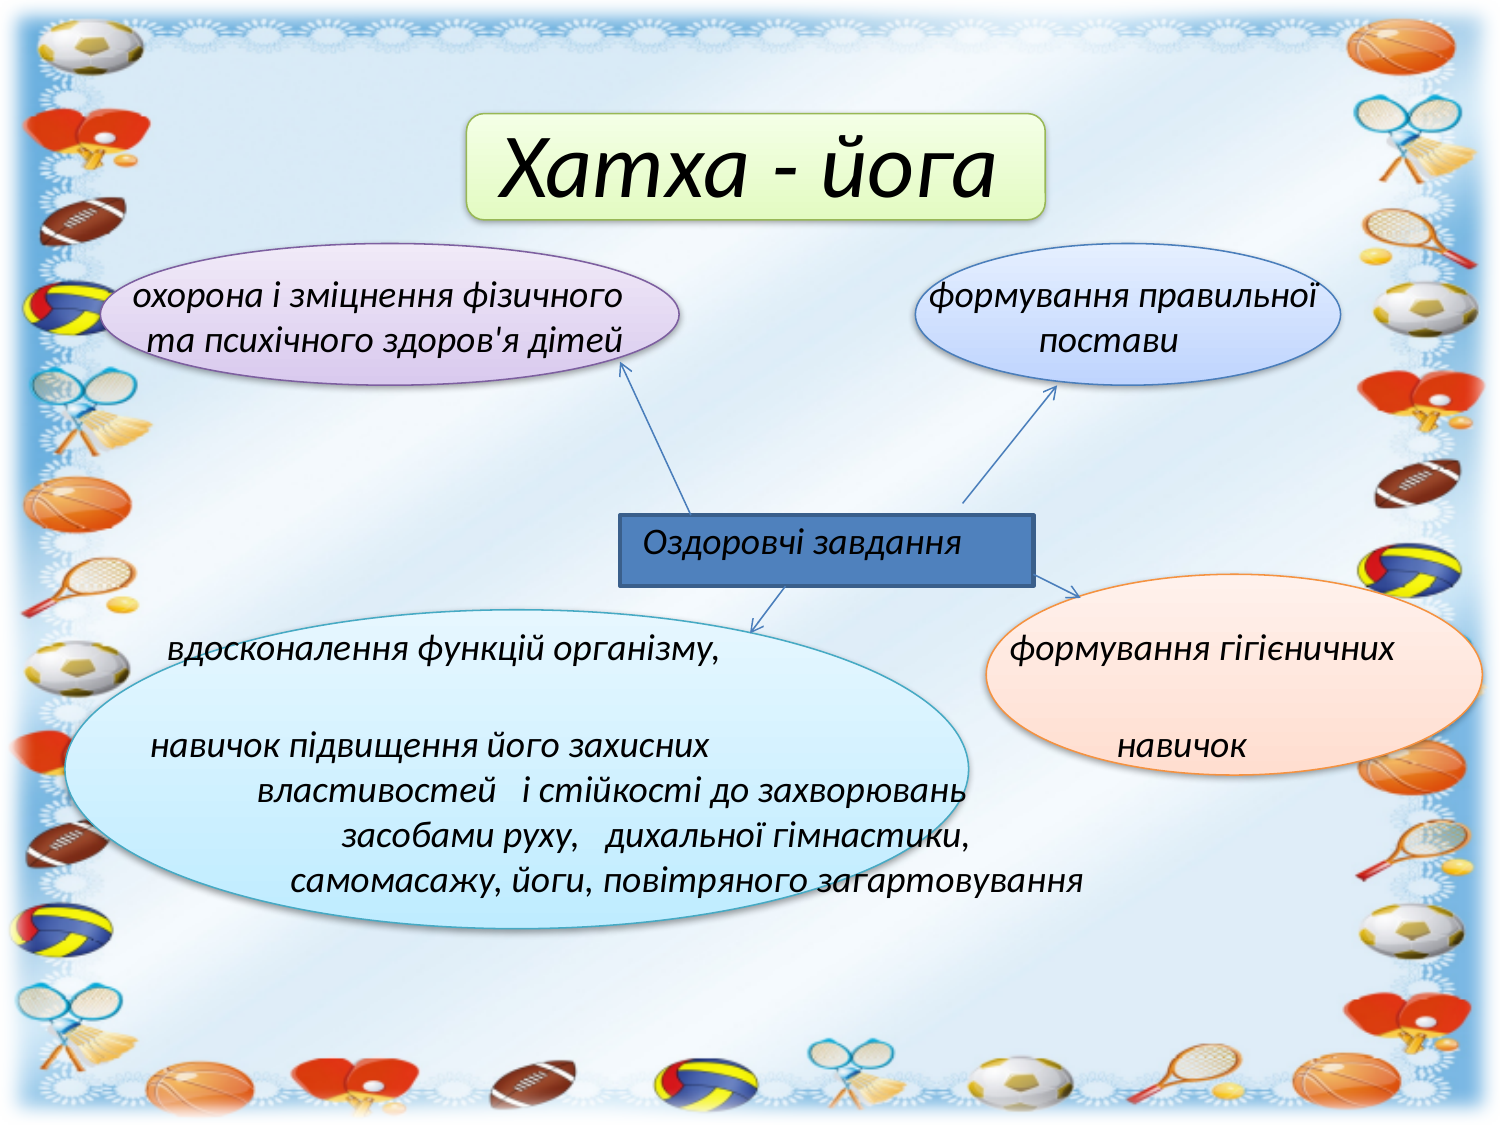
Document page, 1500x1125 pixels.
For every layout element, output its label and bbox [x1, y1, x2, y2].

text_box [1033, 573, 1081, 599]
text_box [749, 585, 786, 634]
text_box [619, 361, 692, 516]
text_box [962, 385, 1058, 504]
picture [0, 0, 1500, 1125]
